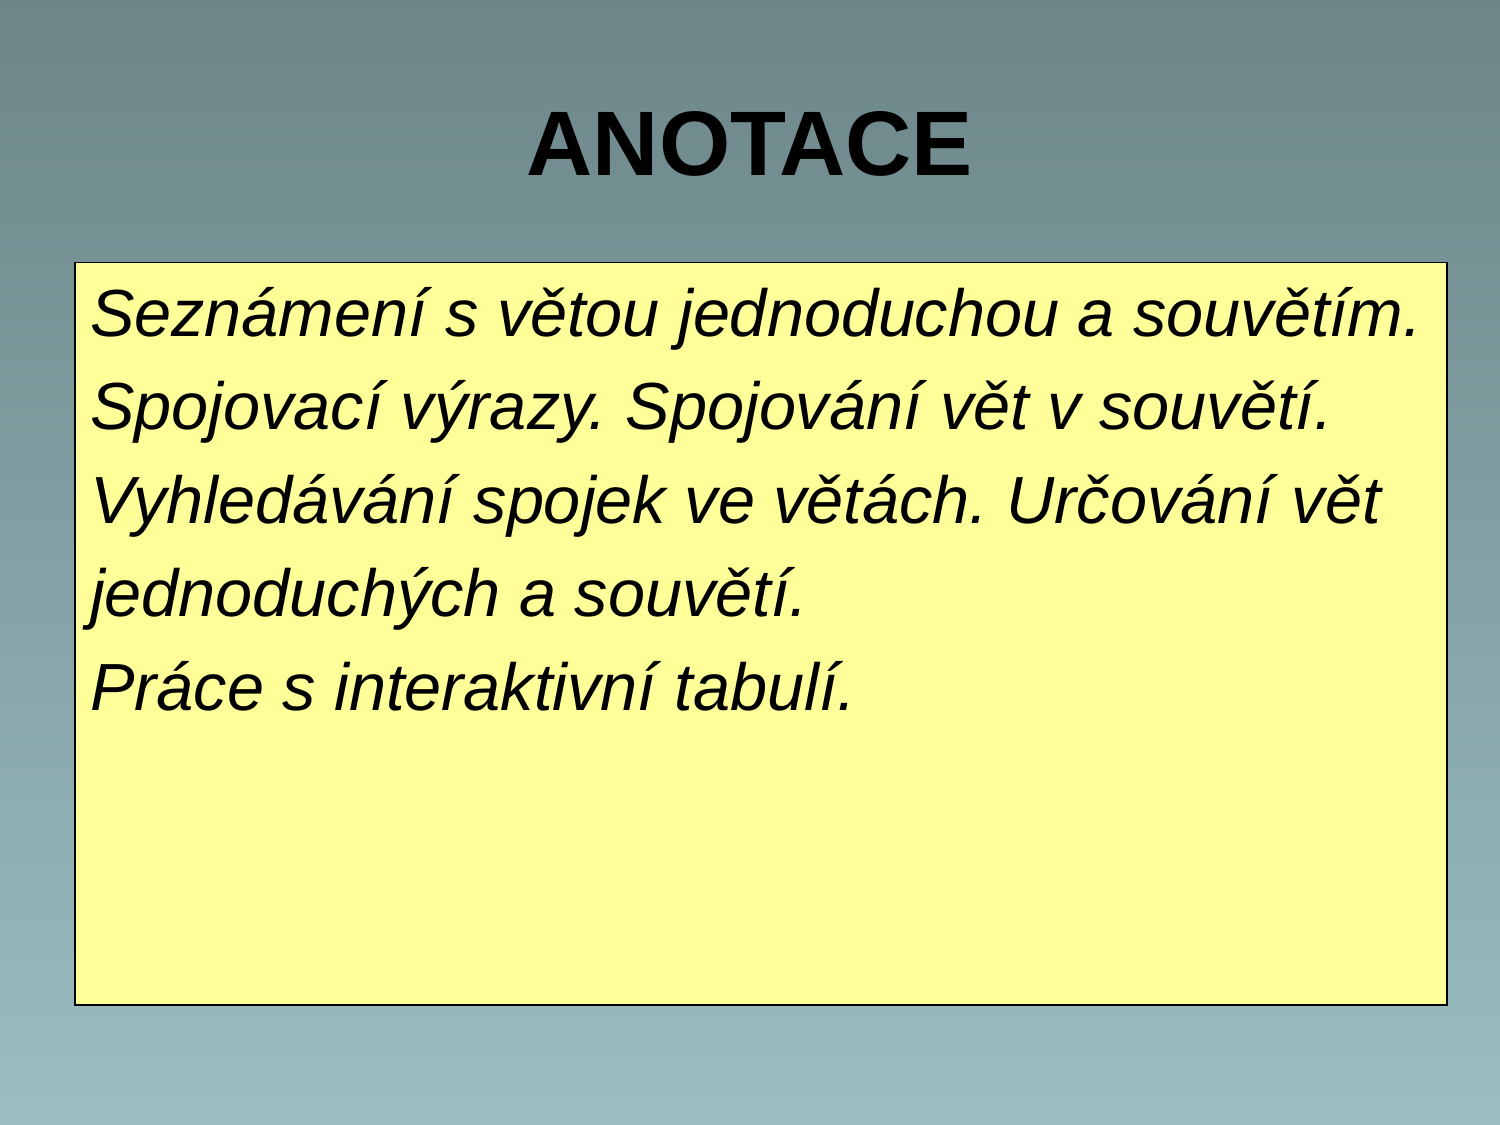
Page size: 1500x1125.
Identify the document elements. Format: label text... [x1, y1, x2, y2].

title ANOTACE [74, 44, 1426, 233]
list Seznámení s větou jednoduchou a souvětím. Spojovací výrazy. Spojování vět v souvětí. Vyhledávání spojek ve větách. Určování vět jednoduchých a souvětí. Práce s interaktivní tabulí. [74, 262, 1448, 1006]
